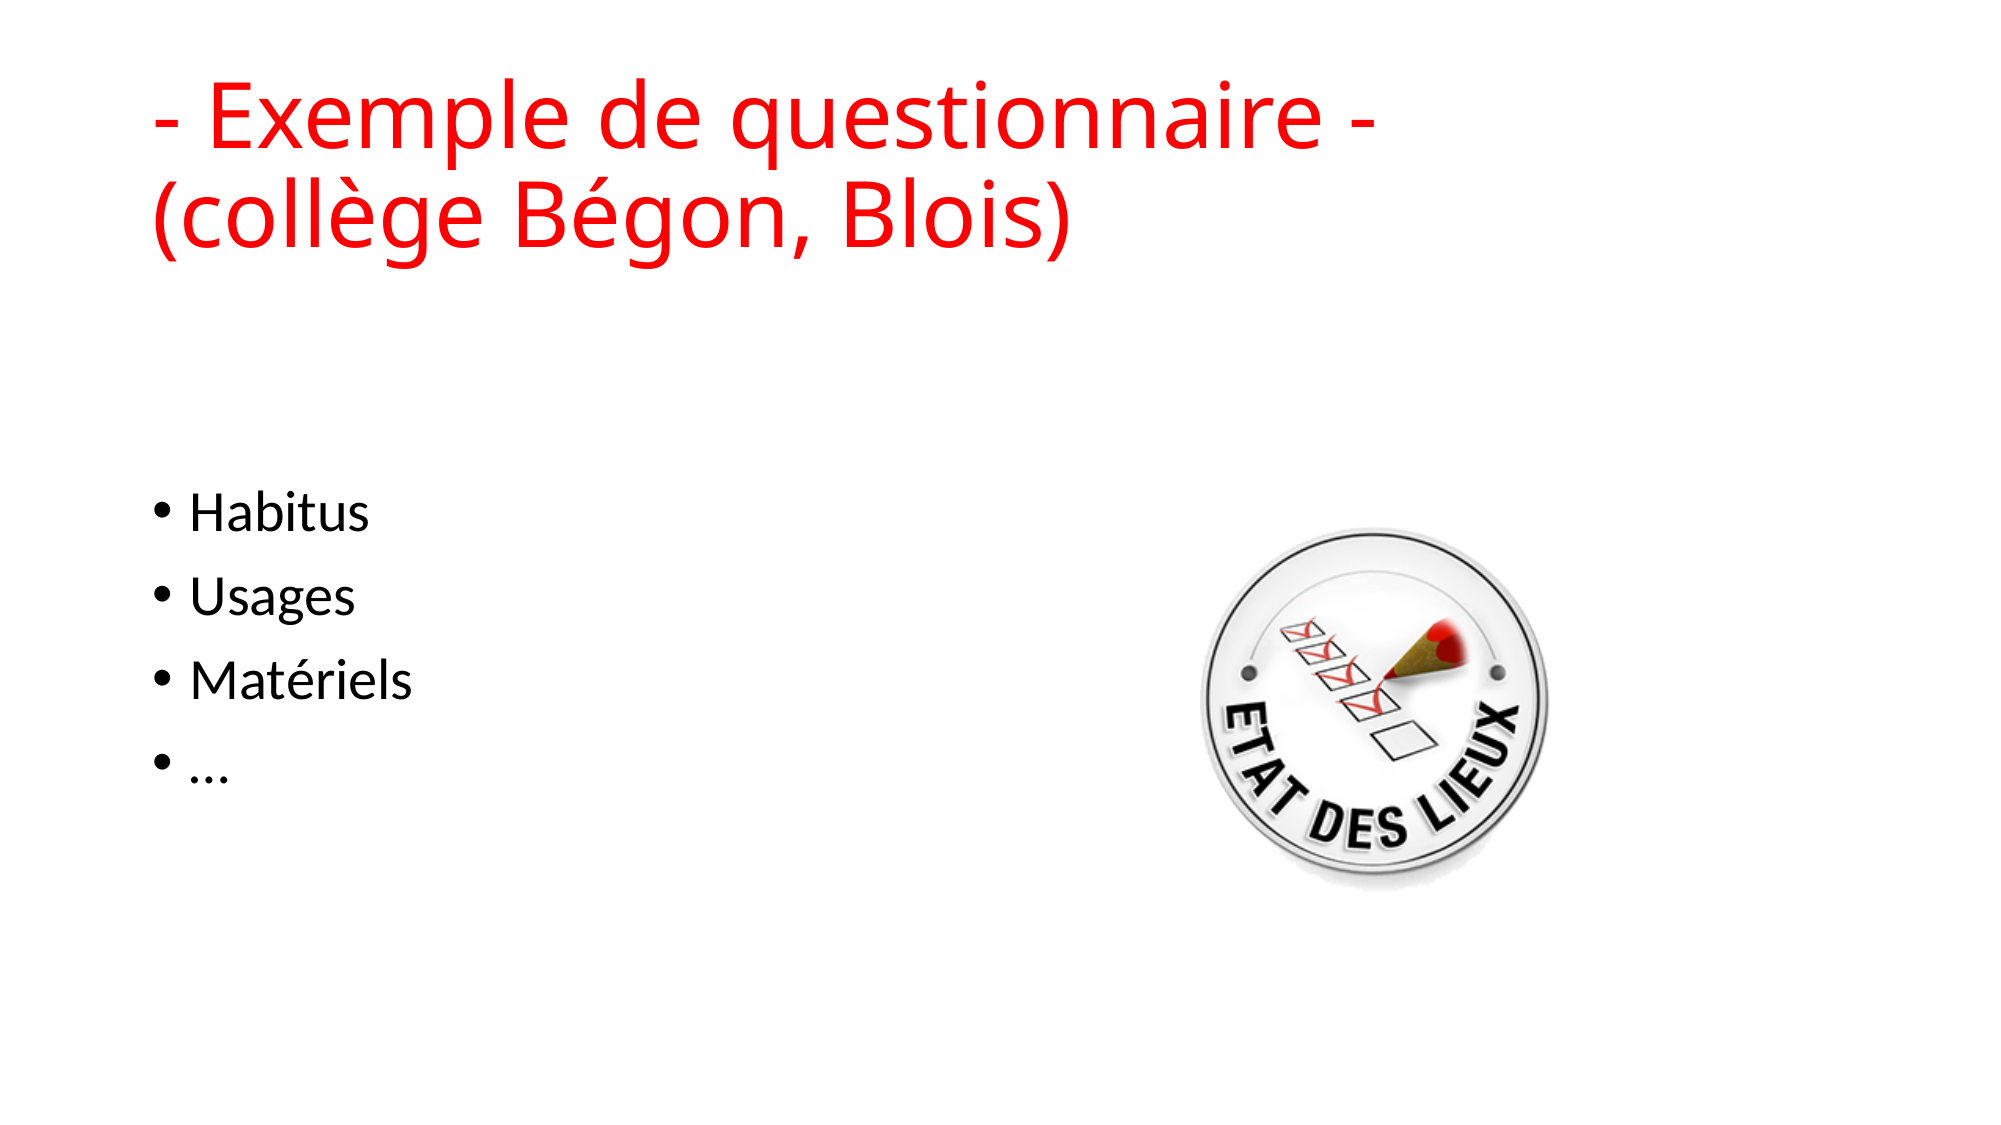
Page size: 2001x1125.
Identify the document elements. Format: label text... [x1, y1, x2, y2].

list Habitus Usages Matériels … [137, 299, 988, 1014]
title - Exemple de questionnaire - (collège Bégon, Blois) [137, 59, 1863, 278]
picture [1200, 527, 1550, 892]
